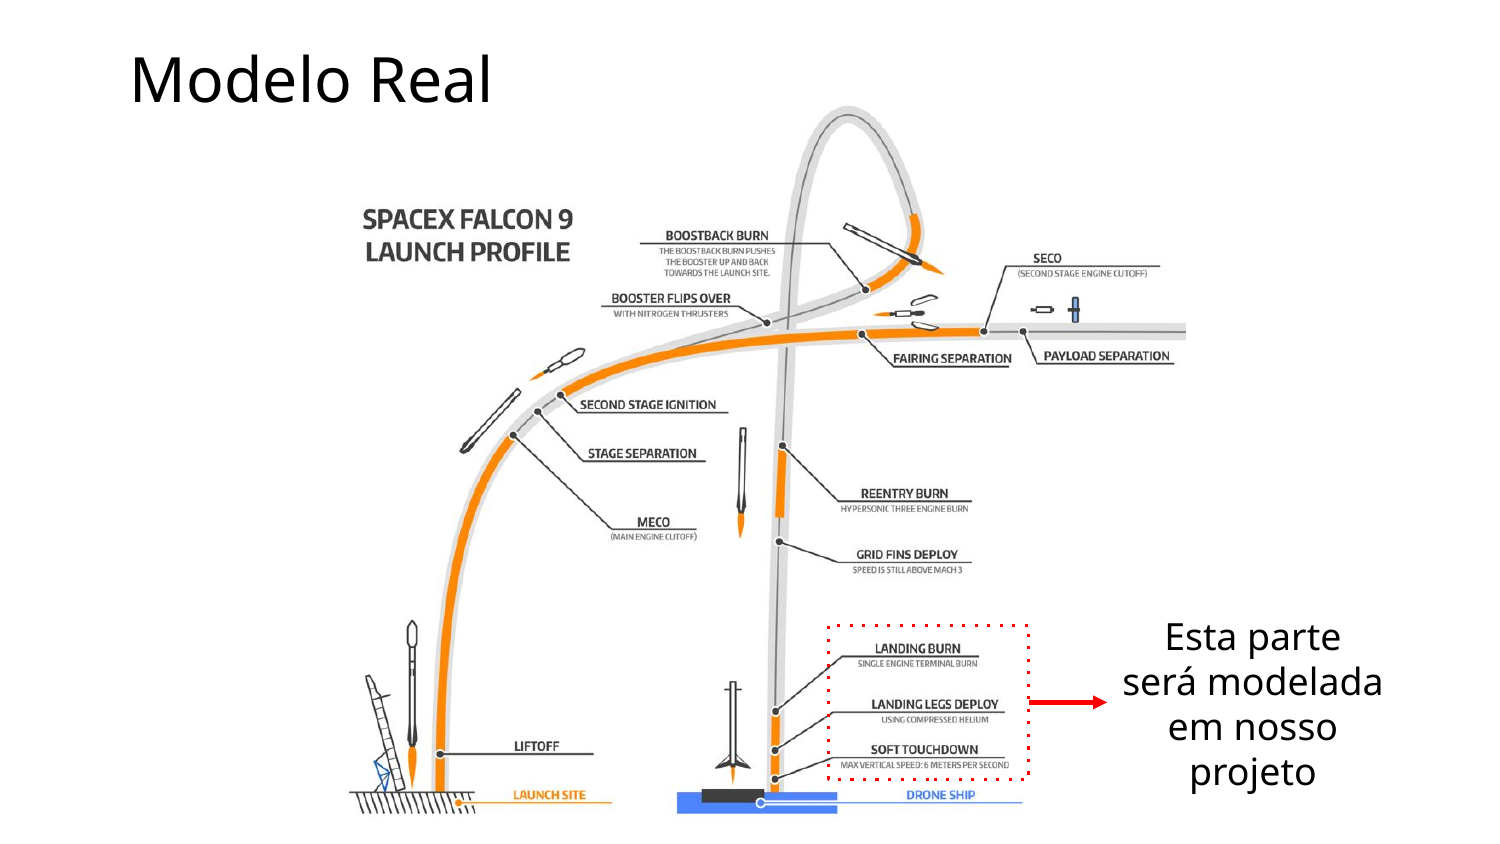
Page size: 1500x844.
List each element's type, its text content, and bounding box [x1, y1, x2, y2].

picture [314, 88, 1186, 820]
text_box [828, 609, 1400, 796]
text_box Modelo Real [22, 24, 602, 211]
